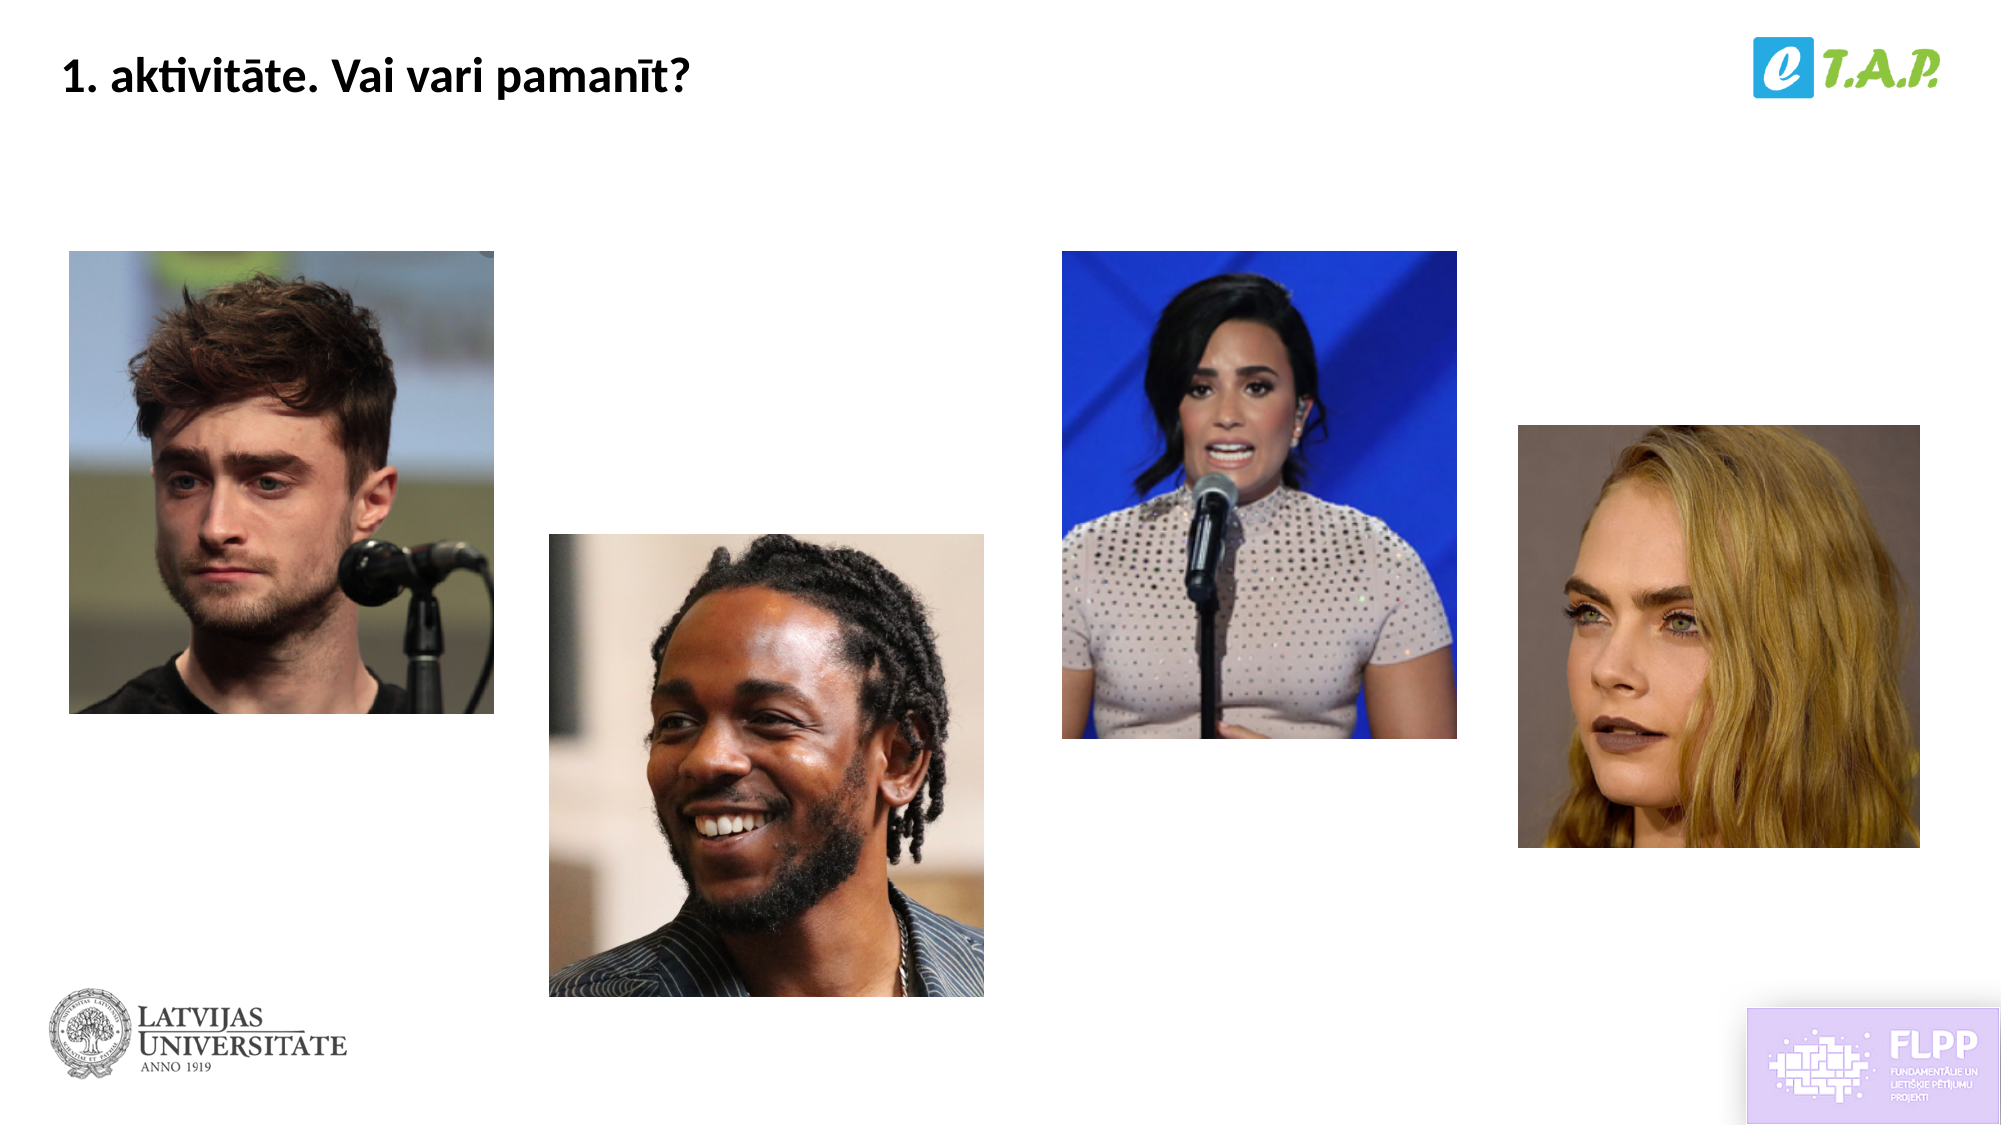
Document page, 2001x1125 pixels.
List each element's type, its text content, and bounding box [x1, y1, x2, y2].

picture [1746, 1007, 2000, 1125]
picture [1518, 425, 1920, 848]
picture [24, 972, 371, 1095]
picture [549, 534, 984, 997]
text_box 1. aktivitāte. Vai vari pamanīt? [45, 26, 1046, 111]
picture [1693, 1, 2000, 130]
picture [1062, 251, 1457, 739]
picture [69, 251, 495, 714]
